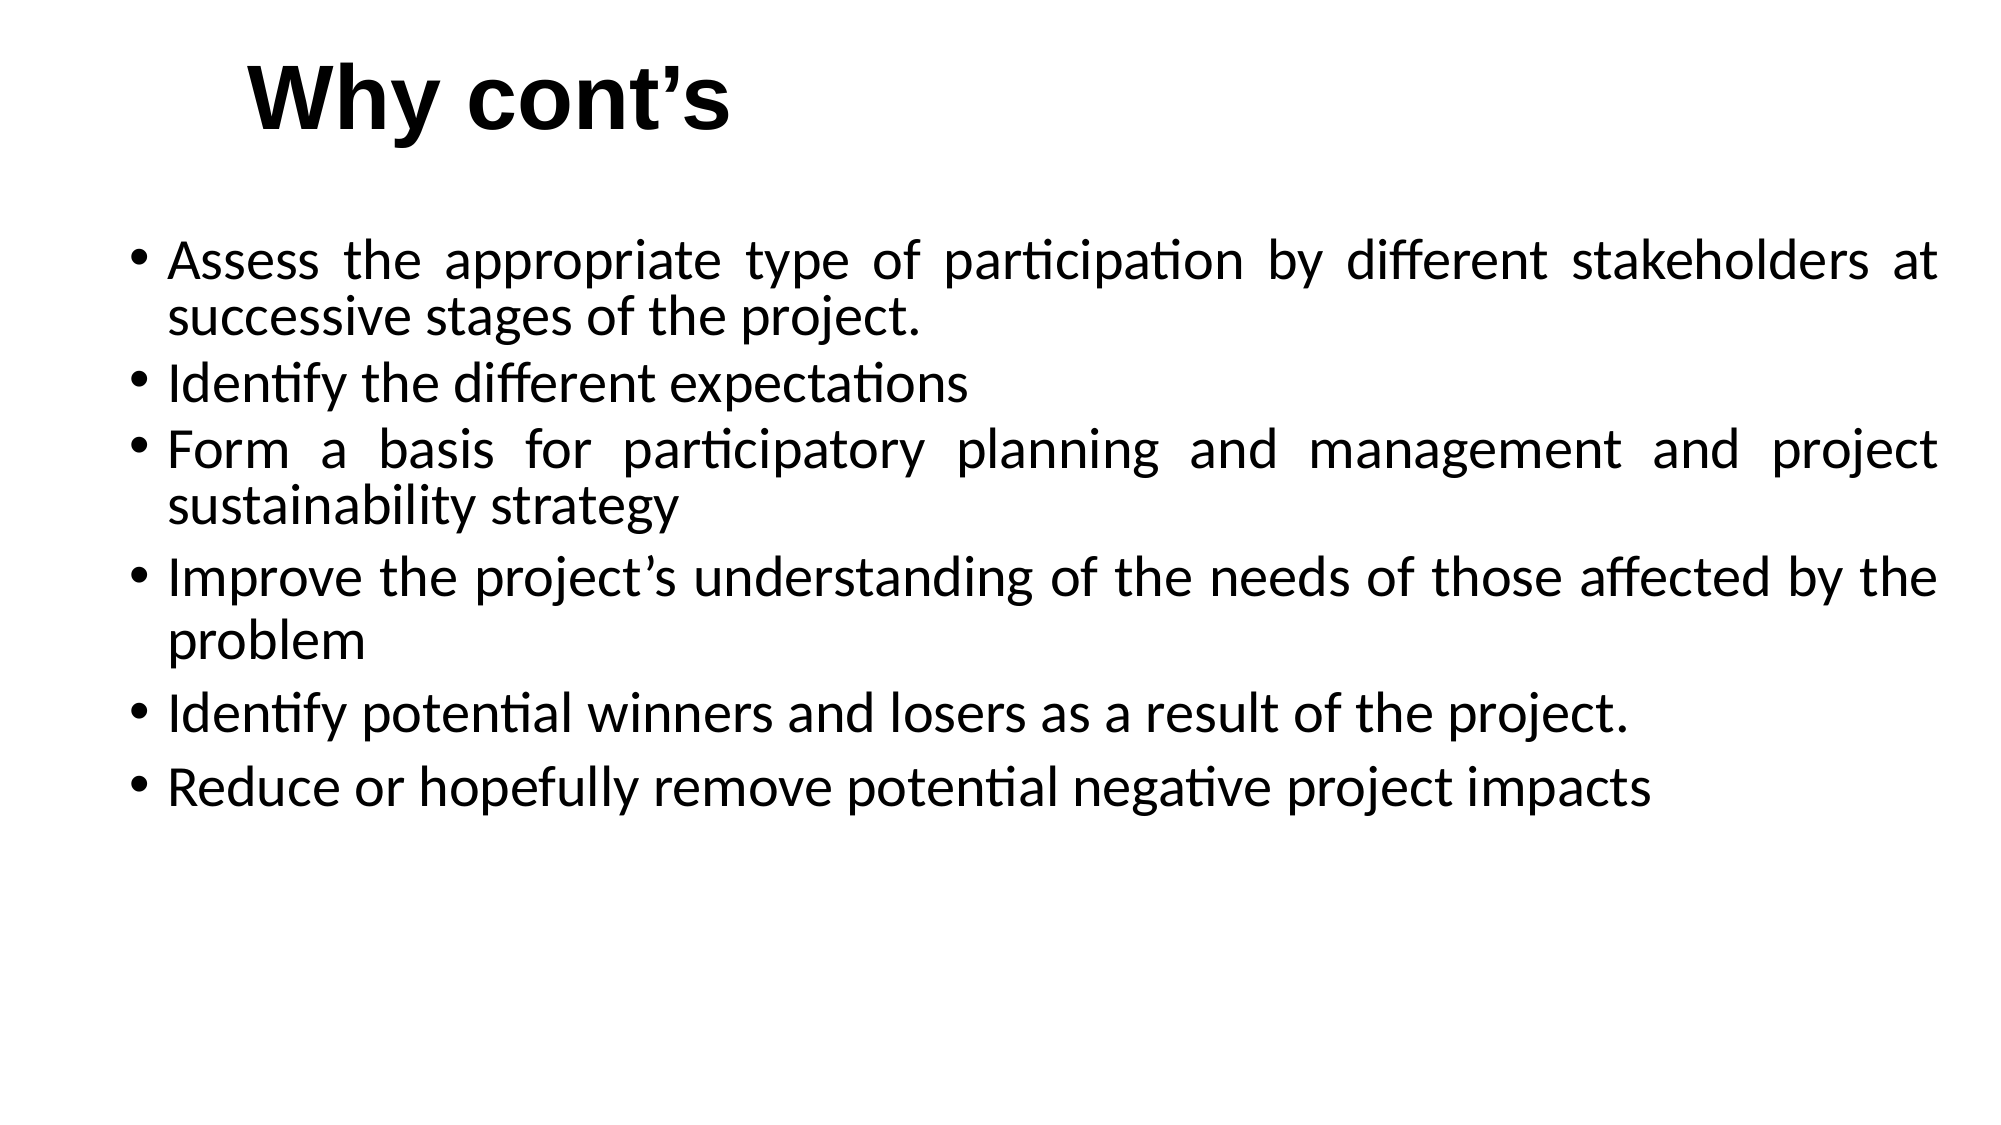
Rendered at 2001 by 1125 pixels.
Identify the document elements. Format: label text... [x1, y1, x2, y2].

title Why cont’s [232, 35, 1675, 164]
list Assess the appropriate type of participation by different stakeholders at successive stages of the project. Identify the different expectations Form a basis for participatory planning and management and project sustainability strategy Improve the project’s understanding of the needs of those affected by the problem Identify potential winners and losers as a result of the project. Reduce or hopefully remove potential negative project impacts [39, 227, 1956, 1002]
